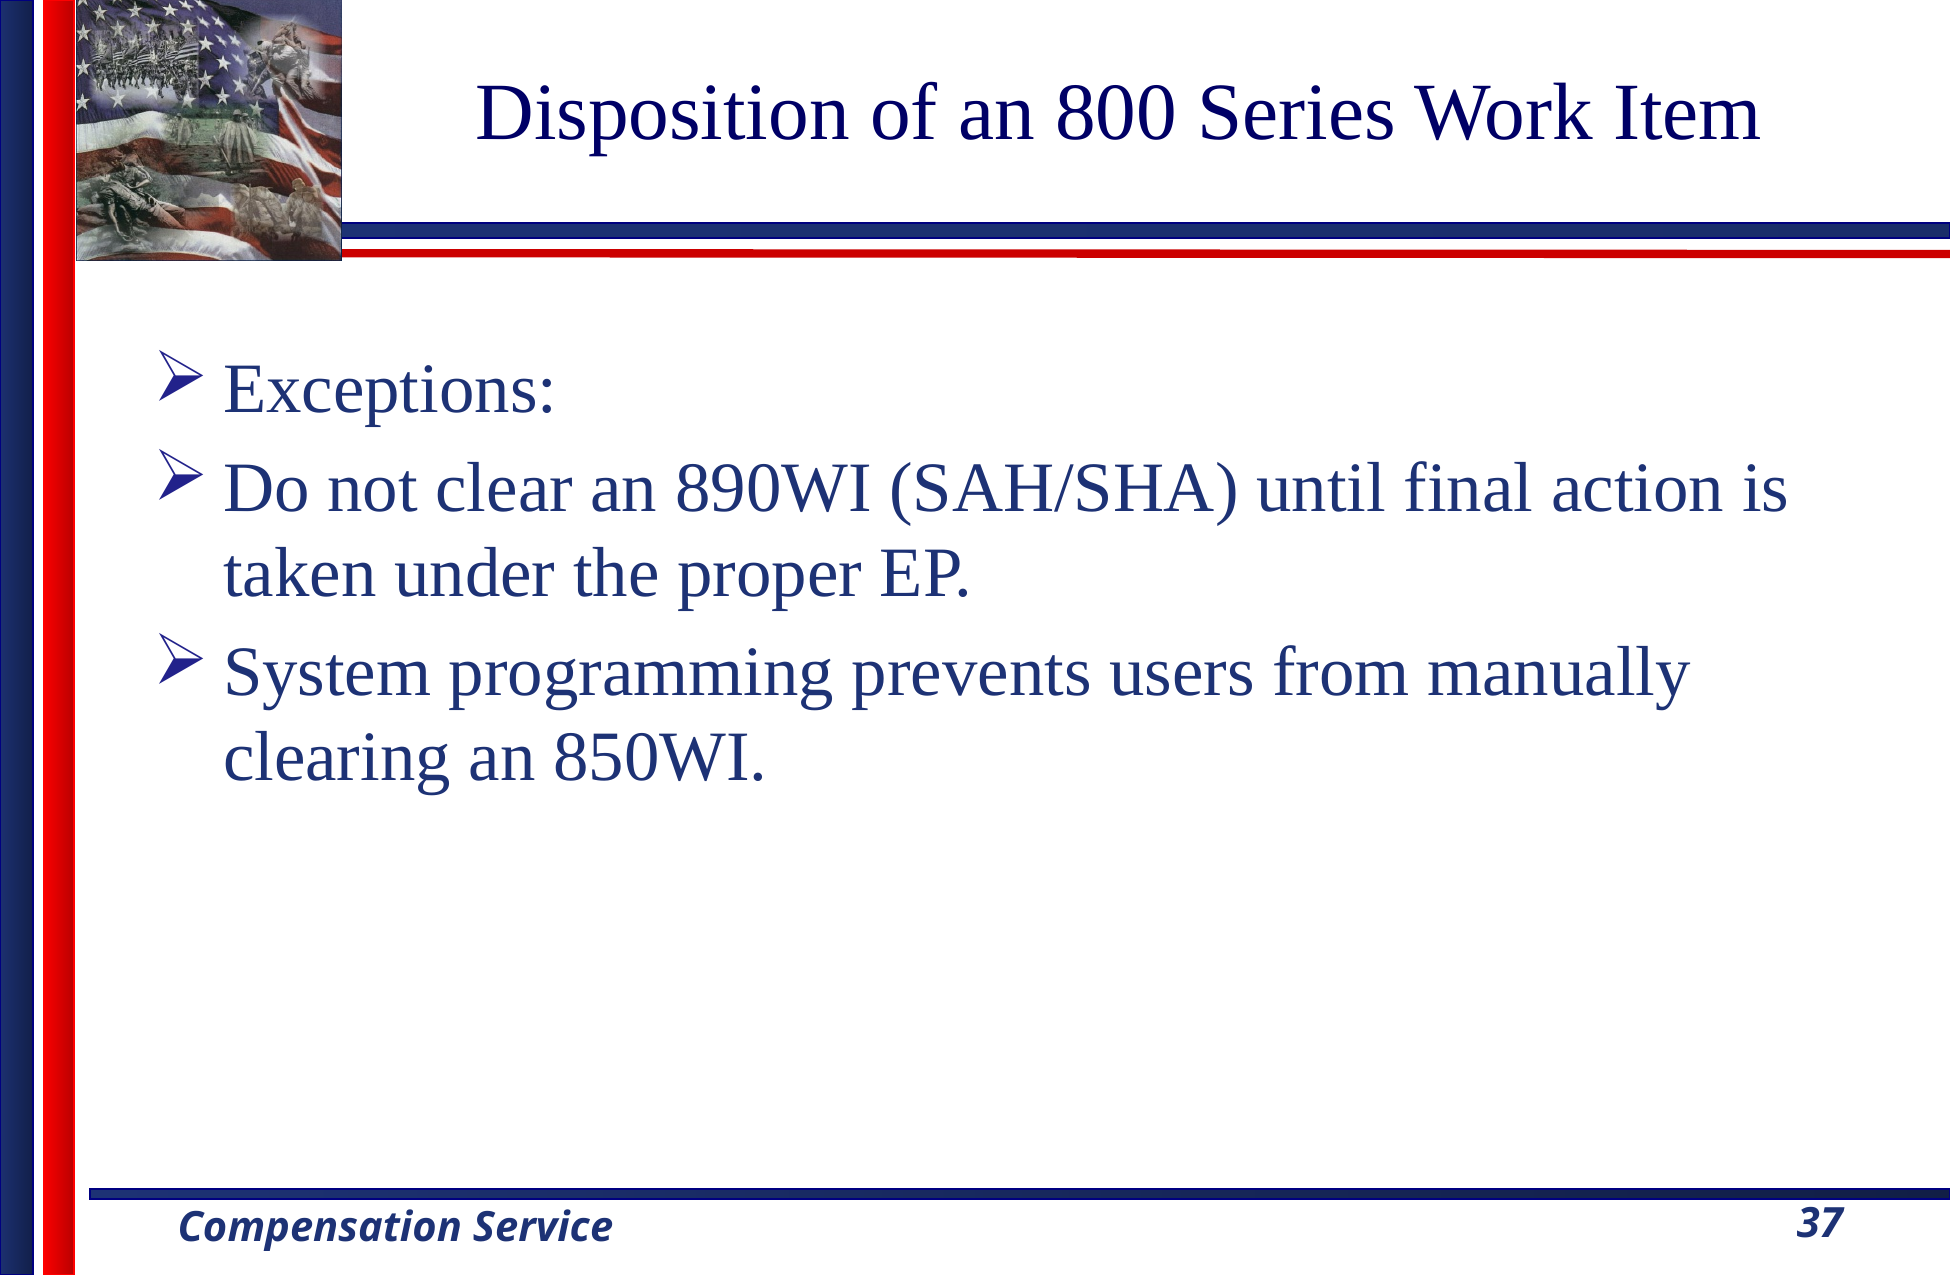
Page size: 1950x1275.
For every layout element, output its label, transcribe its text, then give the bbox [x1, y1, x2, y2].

picture [76, 0, 342, 261]
title Disposition of an 800 Series Work Item [341, 0, 1897, 215]
slide_number 37 [1689, 1181, 1950, 1267]
list Exceptions: Do not clear an 890WI (SAH/SHA) until final action is taken under the proper EP. System programming prevents users from manually clearing an 850WI. [135, 332, 1887, 1126]
